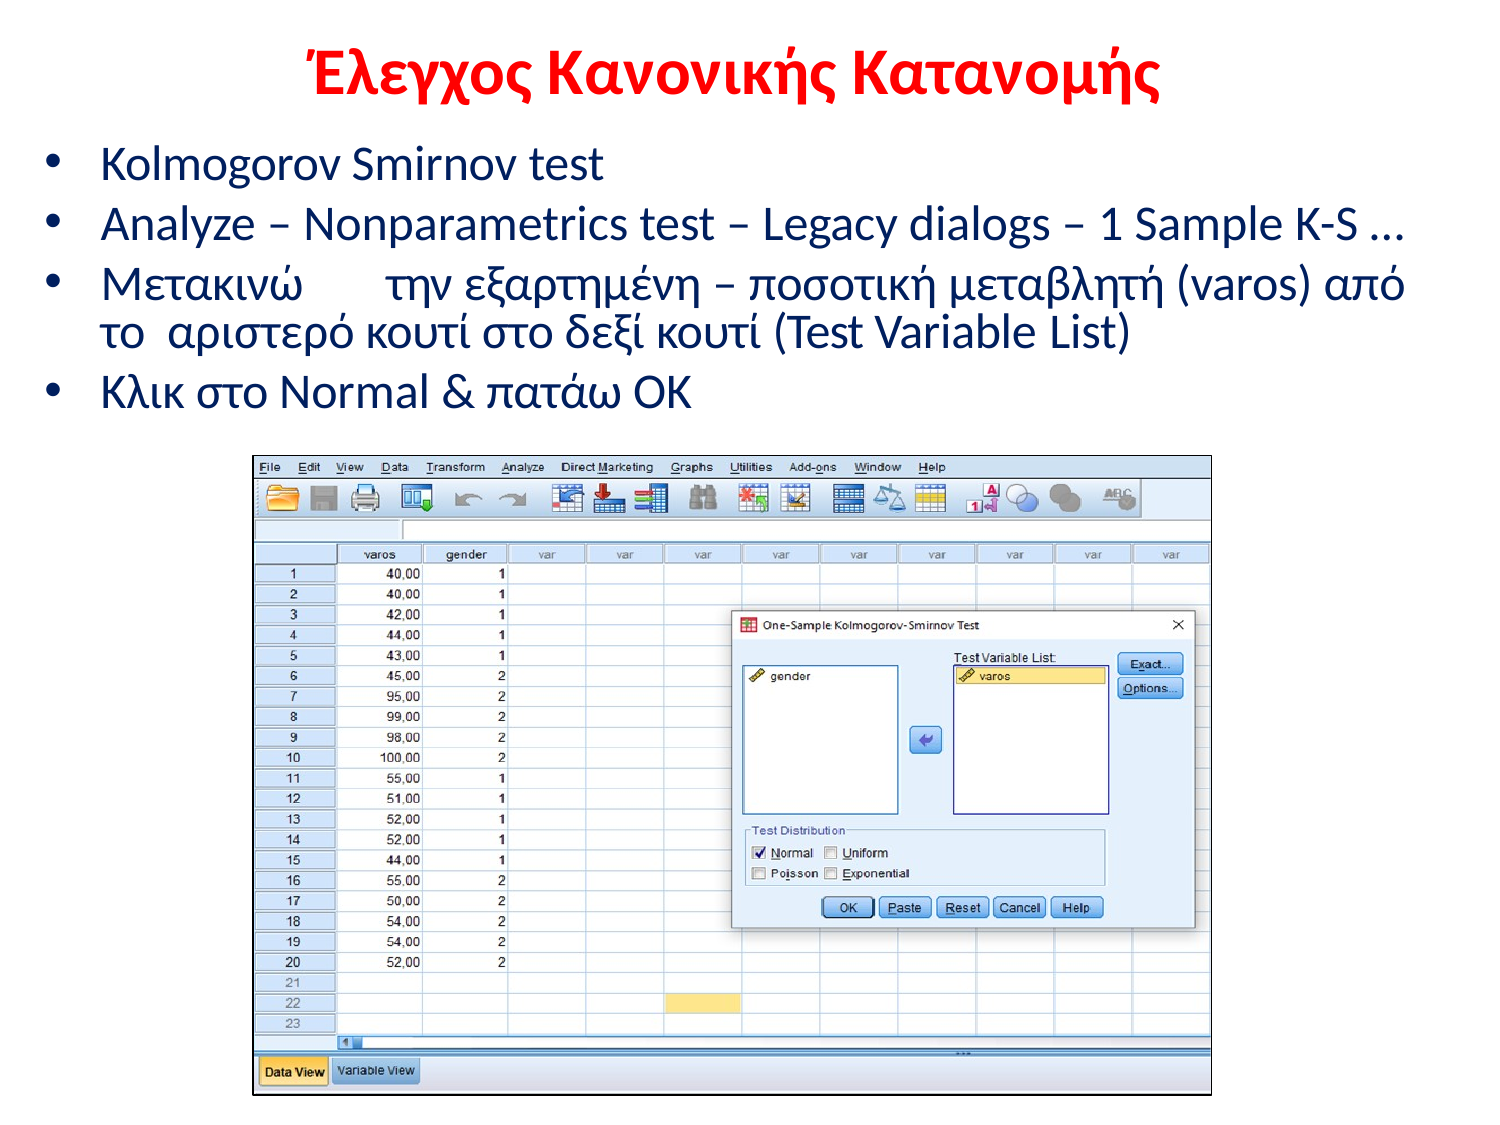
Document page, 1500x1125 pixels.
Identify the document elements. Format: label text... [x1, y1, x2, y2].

title Έλεγχος Κανονικής Κατανομής [311, 25, 1165, 128]
text_box Kolmogorov Smirnov test Analyze – Nonparametrics test – Legacy dialogs – 1 Sample K-S … Μετακινώ την εξαρτημένη – ποσοτική μεταβλητή (varos) από το αριστερό κουτί στο δεξί κουτί (Test Variable List) Κλικ στο Normal & πατάω OK [42, 128, 1416, 419]
text_box [253, 455, 1212, 1095]
